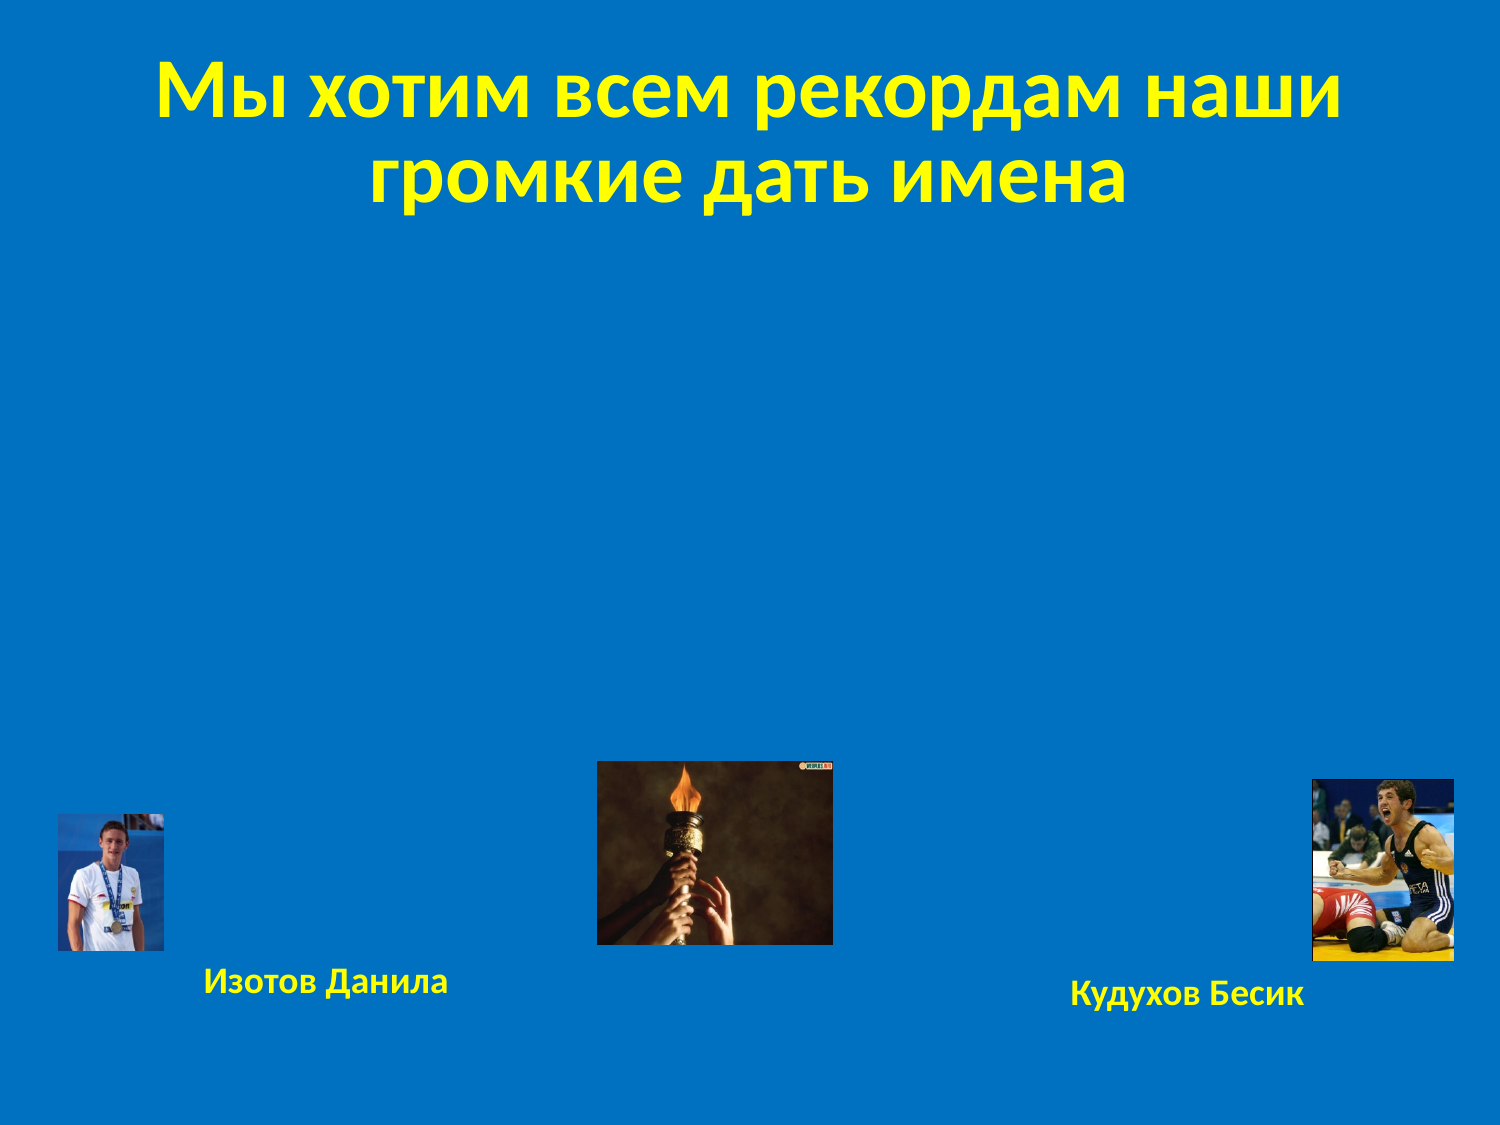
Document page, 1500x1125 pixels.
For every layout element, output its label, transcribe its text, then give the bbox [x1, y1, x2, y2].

picture [1312, 778, 1454, 962]
title Мы хотим всем рекордам наши громкие дать имена [75, 45, 1425, 233]
text_box Изотов Данила [188, 949, 464, 1009]
picture [597, 761, 833, 945]
picture [58, 813, 165, 951]
text_box Кудухов Бесик [1055, 960, 1320, 1021]
